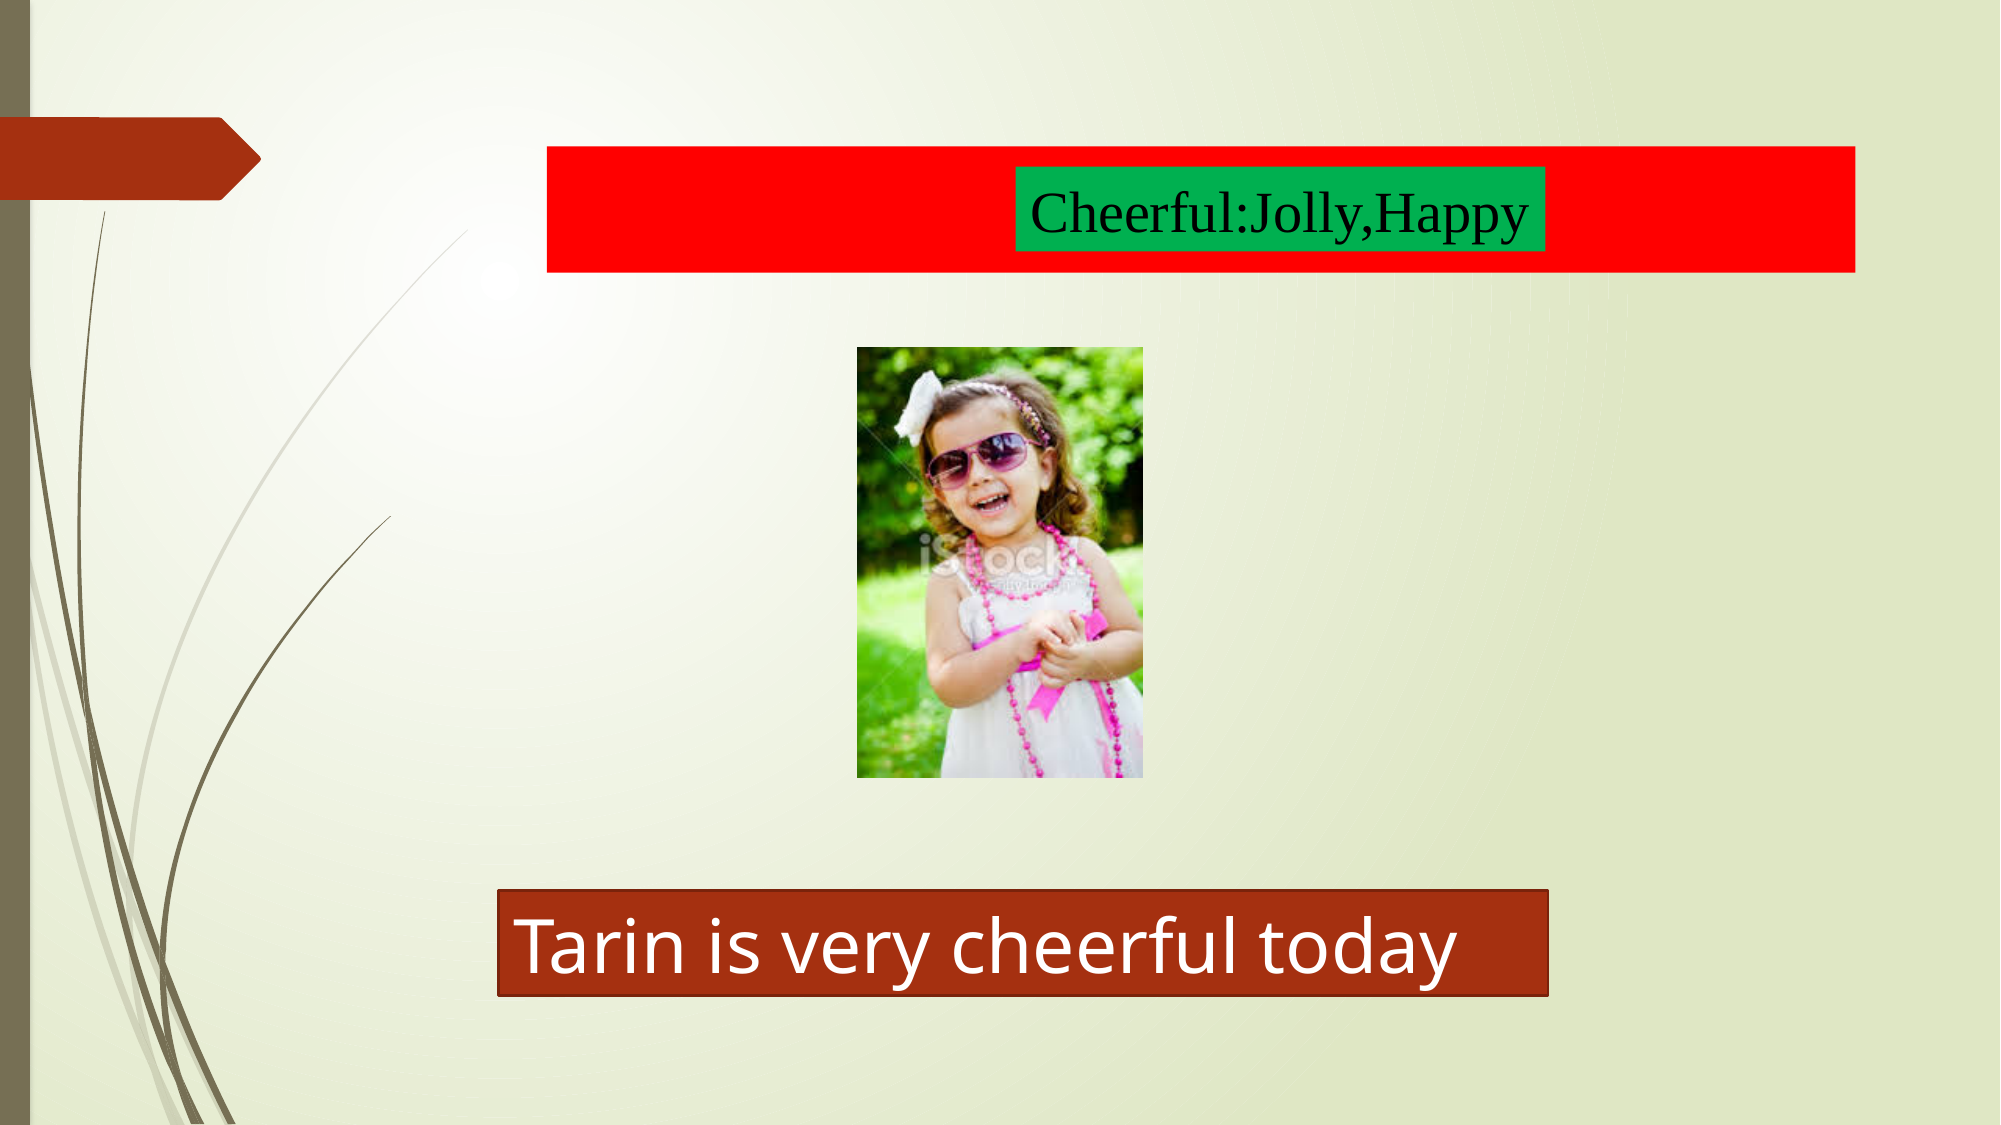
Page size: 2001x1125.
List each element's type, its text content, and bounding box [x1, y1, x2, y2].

picture [856, 347, 1144, 778]
text_box Cheerful:Jolly,Happy [1015, 166, 1546, 252]
text_box [546, 146, 1856, 273]
text_box Tarin is very cheerful today [497, 889, 1549, 997]
